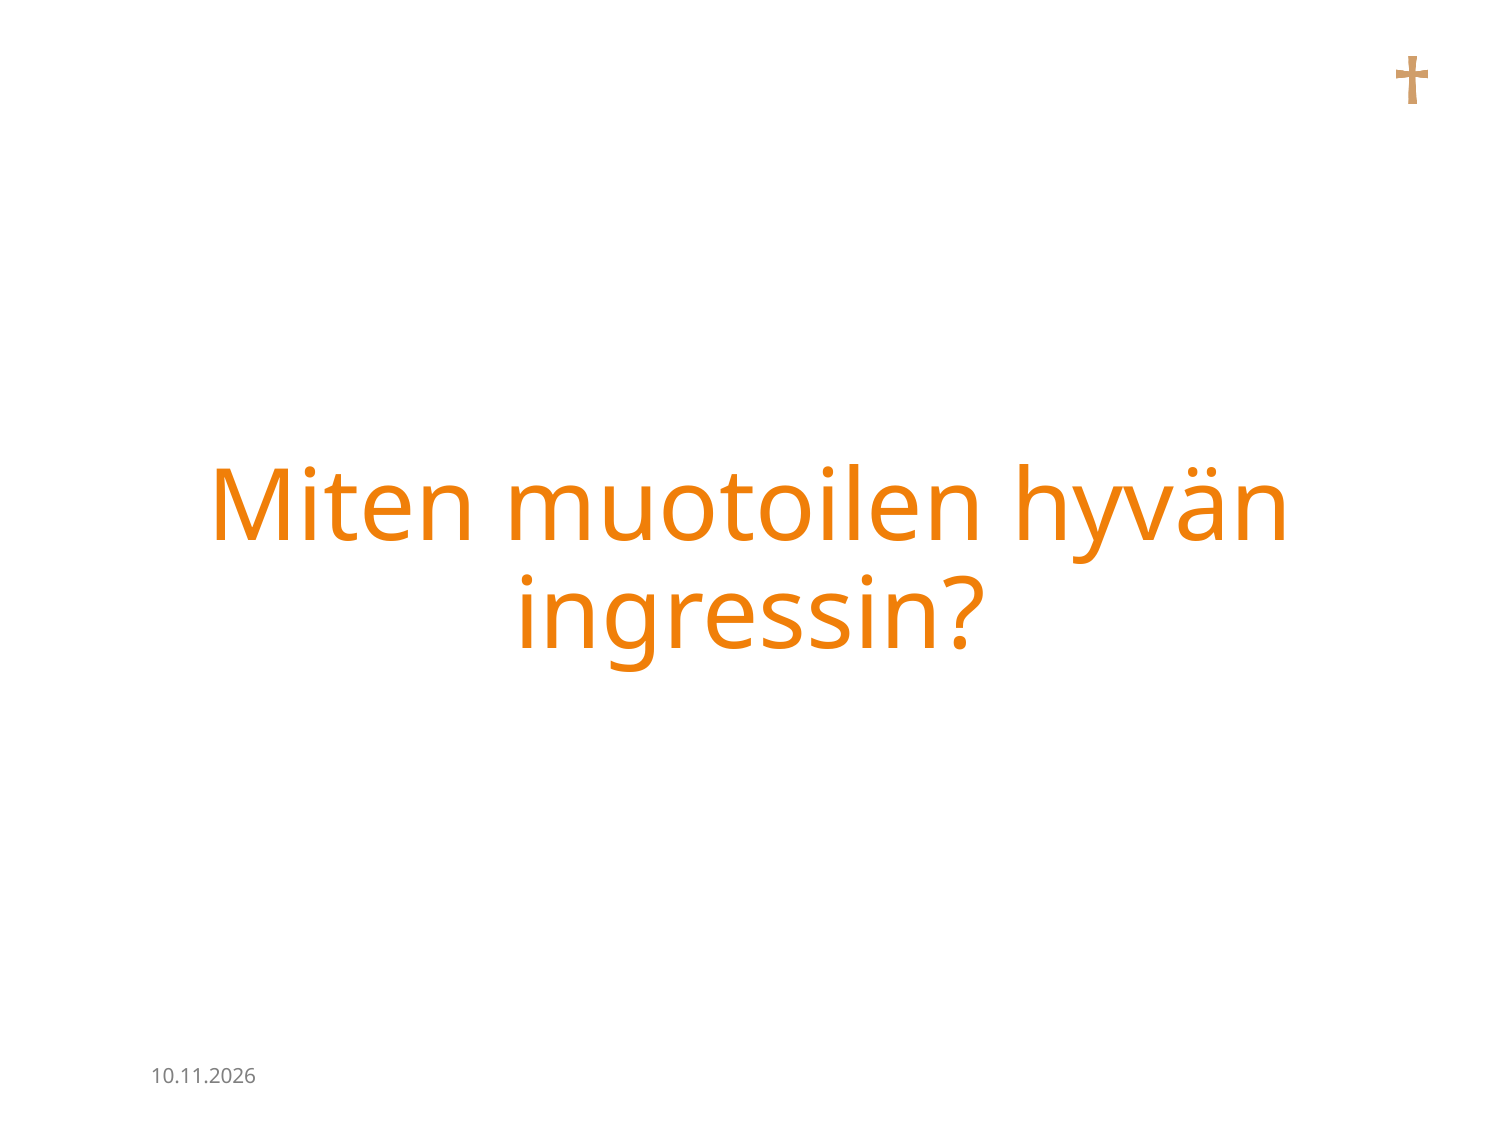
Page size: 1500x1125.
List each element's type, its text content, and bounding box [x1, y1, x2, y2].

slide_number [135, 1058, 443, 1094]
title Miten muotoilen hyvän ingressin? [64, 432, 1436, 693]
